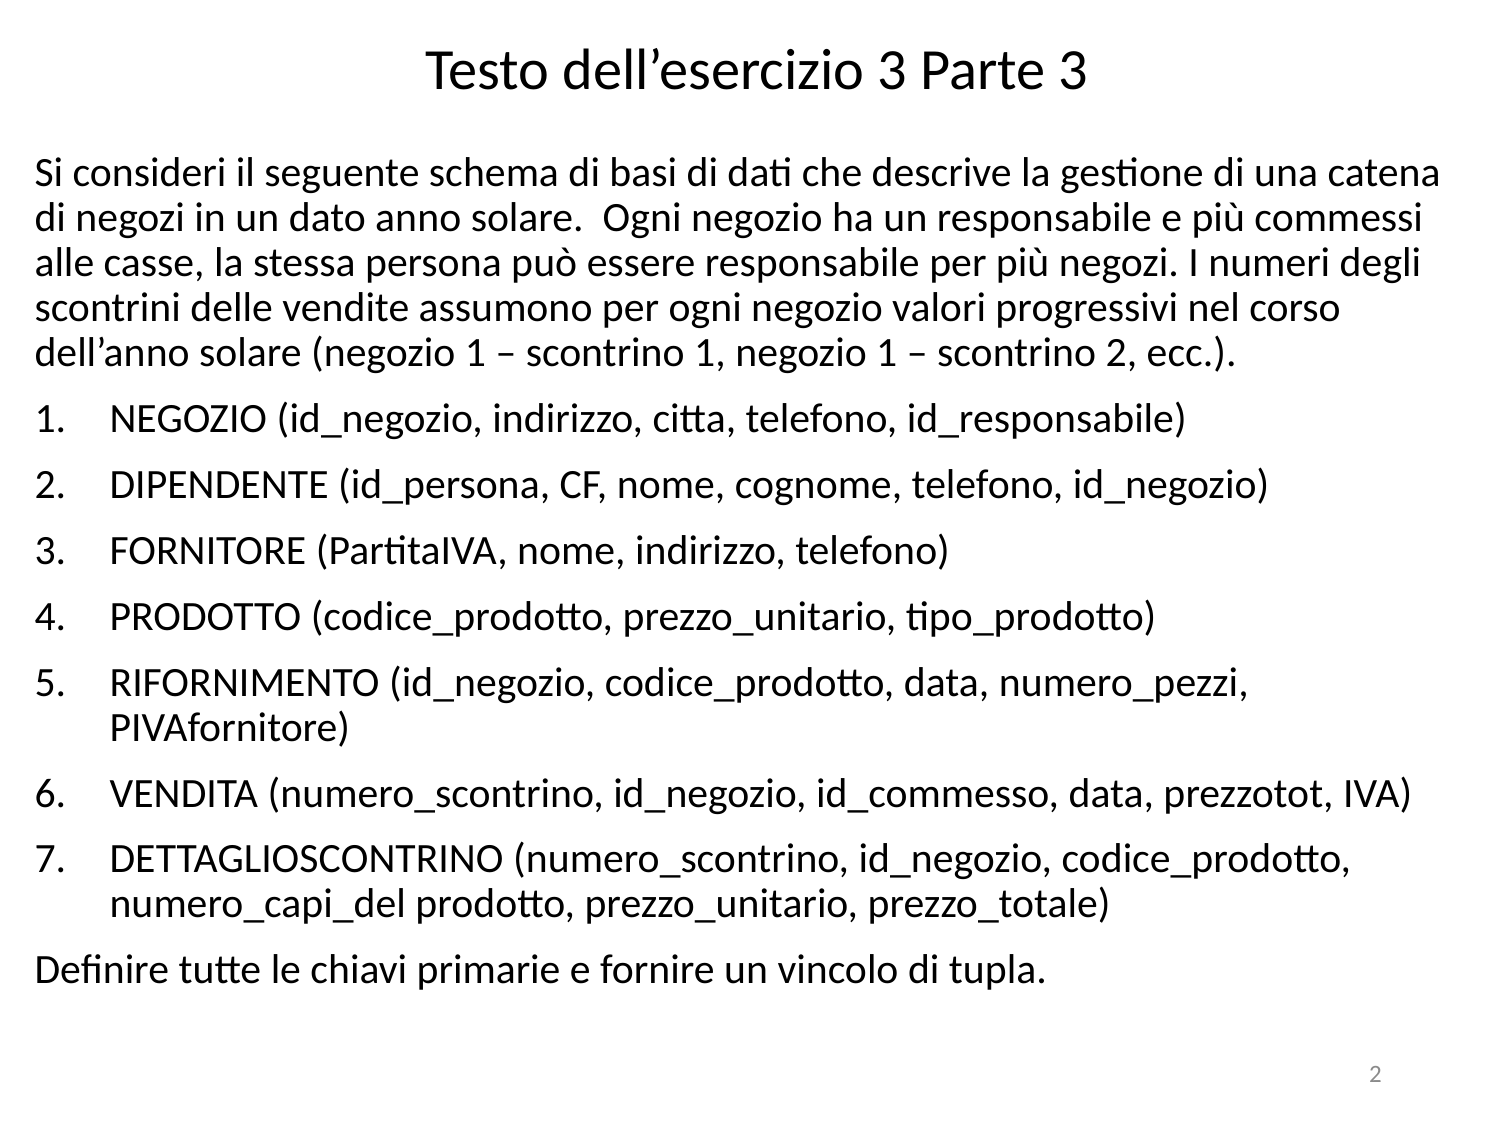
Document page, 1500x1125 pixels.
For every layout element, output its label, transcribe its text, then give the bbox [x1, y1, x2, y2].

list Si consideri il seguente schema di basi di dati che descrive la gestione di una catena di negozi in un dato anno solare. Ogni negozio ha un responsabile e più commessi alle casse, la stessa persona può essere responsabile per più negozi. I numeri degli scontrini delle vendite assumono per ogni negozio valori progressivi nel corso dell’anno solare (negozio 1 – scontrino 1, negozio 1 – scontrino 2, ecc.). NEGOZIO (id_negozio, indirizzo, citta, telefono, id_responsabile) DIPENDENTE (id_persona, CF, nome, cognome, telefono, id_negozio) FORNITORE (PartitaIVA, nome, indirizzo, telefono) PRODOTTO (codice_prodotto, prezzo_unitario, tipo_prodotto) RIFORNIMENTO (id_negozio, codice_prodotto, data, numero_pezzi, PIVAfornitore) VENDITA (numero_scontrino, id_negozio, id_commesso, data, prezzotot, IVA) DETTAGLIOSCONTRINO (numero_scontrino, id_negozio, codice_prodotto, numero_capi_del prodotto, prezzo_unitario, prezzo_totale) Definire tutte le chiavi primarie e fornire un vincolo di tupla. [19, 143, 1477, 1034]
title Testo dell’esercizio 3 Parte 3 [37, 33, 1477, 108]
slide_number 2 [1059, 1042, 1397, 1103]
